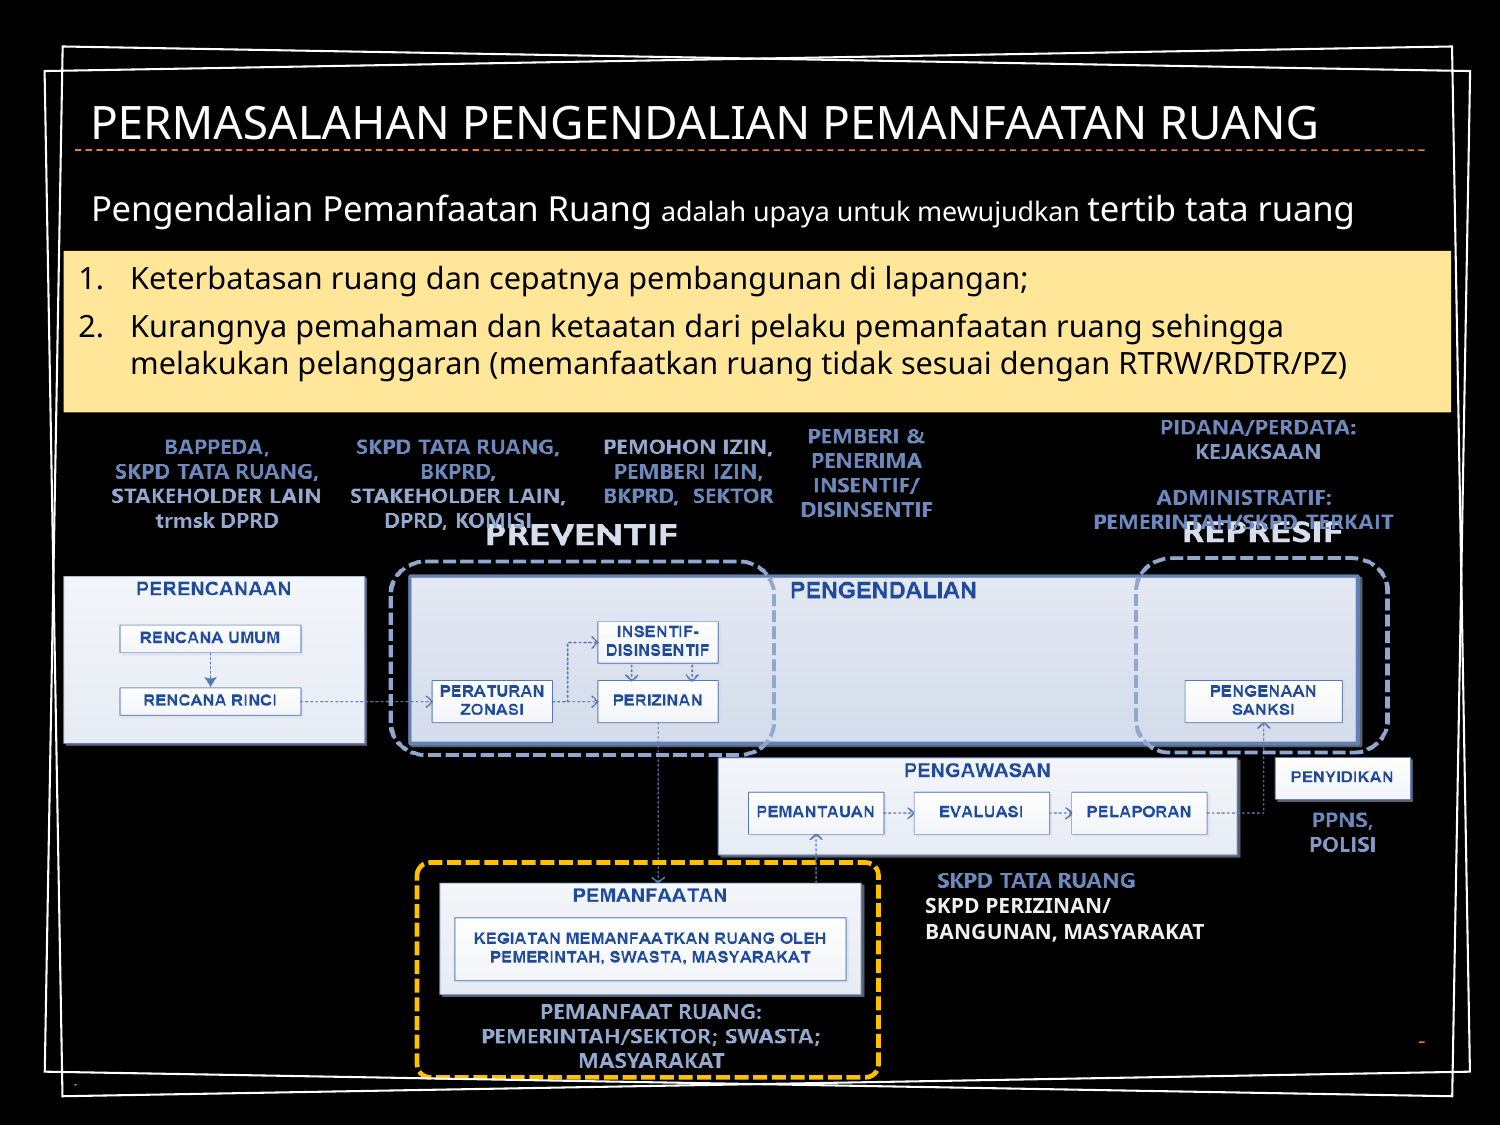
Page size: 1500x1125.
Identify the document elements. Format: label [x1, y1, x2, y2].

text_box [53, 58, 1462, 1085]
text_box [1462, 183, 1467, 236]
text_box [1469, 183, 1473, 236]
